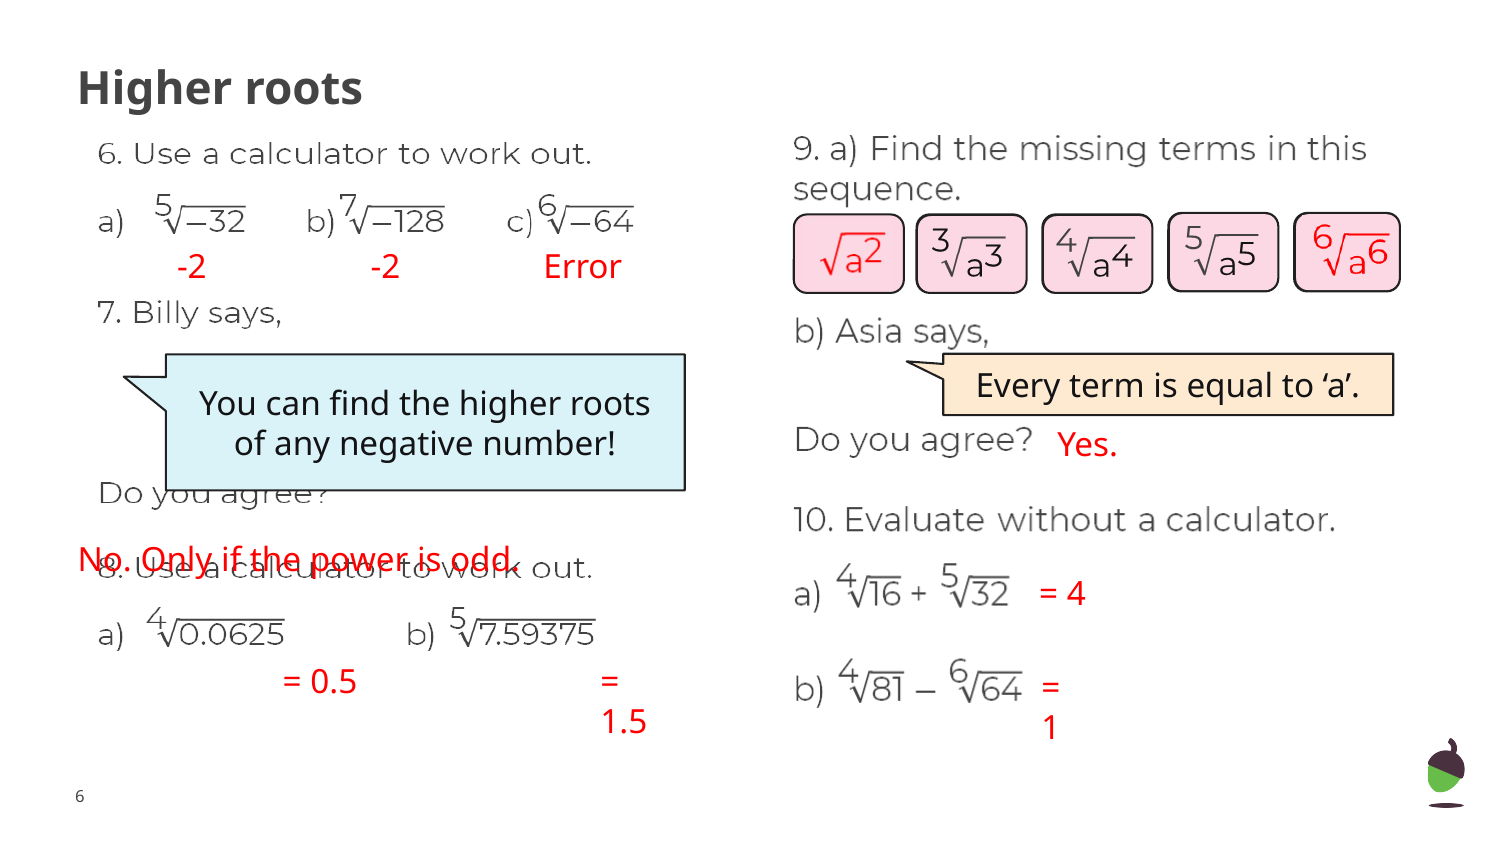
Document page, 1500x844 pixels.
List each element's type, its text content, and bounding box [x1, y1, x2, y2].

text_box Error [528, 237, 643, 293]
text_box No. Only if the power is odd. [62, 531, 564, 587]
text_box [1294, 212, 1400, 291]
text_box [793, 128, 1420, 781]
text_box [804, 218, 893, 289]
text_box = 1.5 [585, 652, 683, 709]
list [76, 125, 741, 761]
slide_number ‹#› [75, 786, 194, 816]
text_box ? [793, 214, 904, 293]
text_box = 0.5 [267, 652, 375, 709]
text_box Yes. [1042, 415, 1138, 471]
picture [1427, 738, 1465, 808]
text_box [1168, 212, 1279, 292]
picture [1302, 215, 1391, 285]
text_box [916, 214, 1027, 293]
text_box = 4 [1024, 564, 1106, 621]
text_box -2 [355, 237, 418, 293]
text_box You can find the higher roots of any negative number! [123, 354, 685, 491]
title Higher roots [76, 50, 1183, 129]
text_box -2 [162, 237, 225, 293]
text_box Every term is equal to ‘a’. [906, 353, 1394, 416]
text_box [1042, 214, 1153, 293]
text_box = 1 [1026, 658, 1098, 715]
